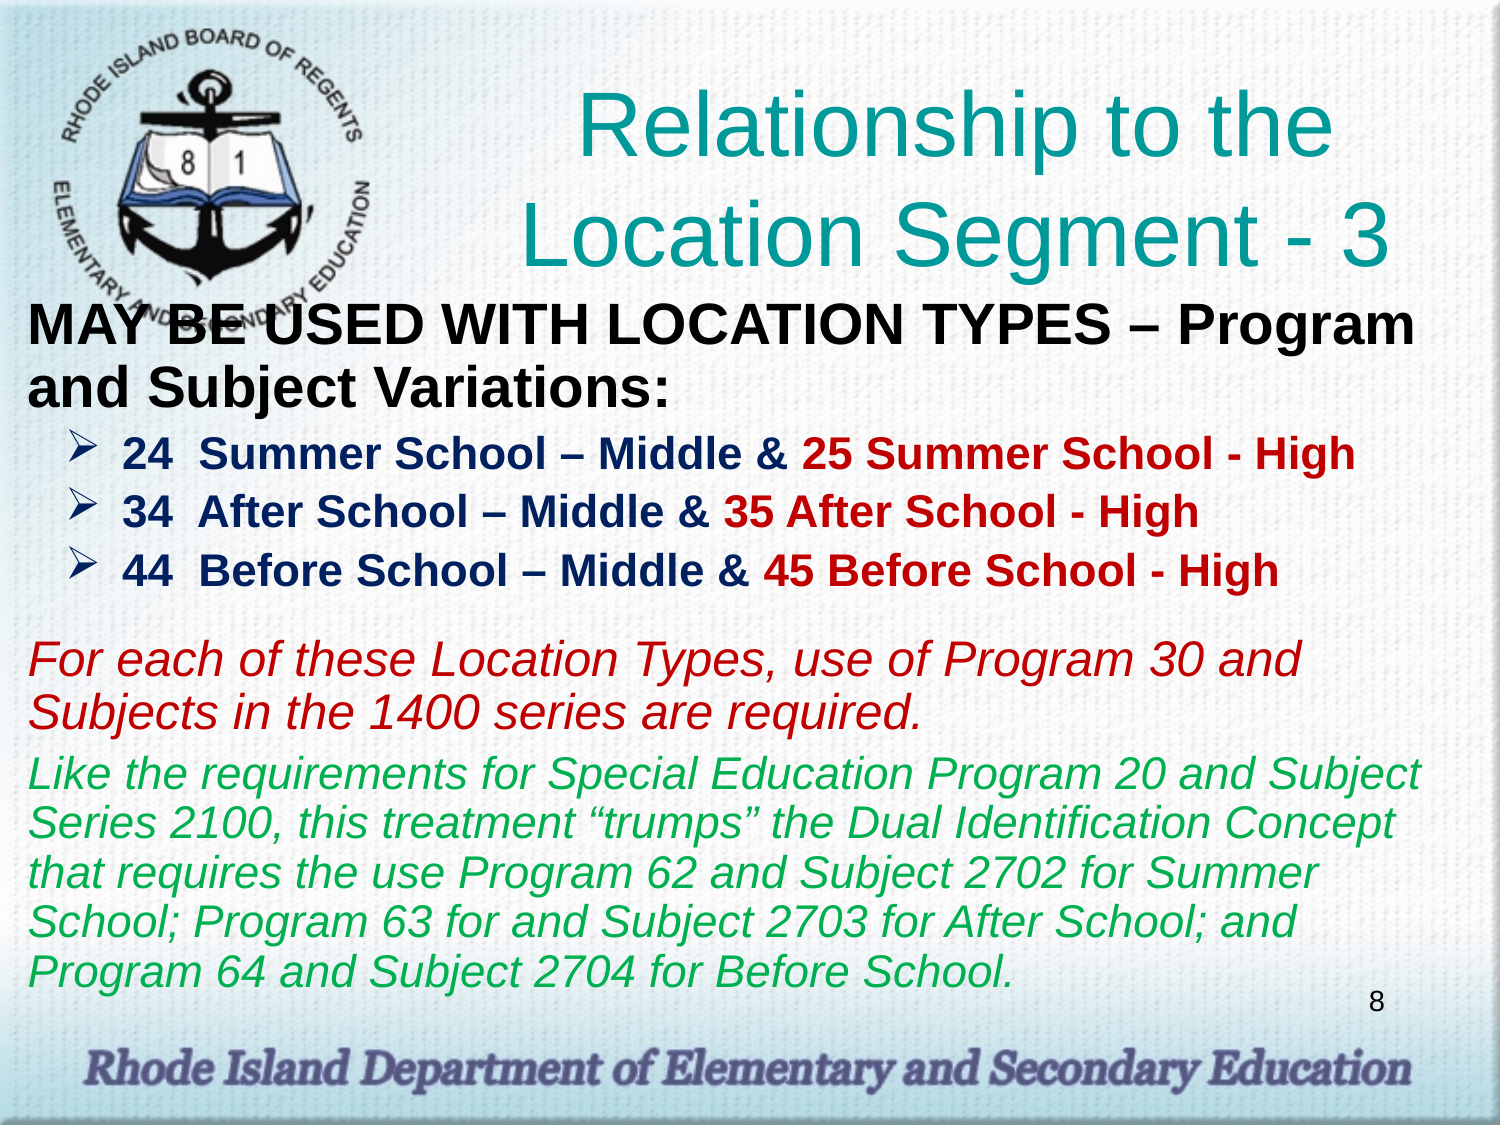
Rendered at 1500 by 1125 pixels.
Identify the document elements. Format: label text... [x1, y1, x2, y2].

subtitle MAY BE USED WITH LOCATION TYPES – Program and Subject Variations: 24 Summer School – Middle & 25 Summer School - High 34 After School – Middle & 35 After School - High 44 Before School – Middle & 45 Before School - High For each of these Location Types, use of Program 30 and Subjects in the 1400 series are required. Like the requirements for Special Education Program 20 and Subject Series 2100, this treatment “trumps” the Dual Identification Concept that requires the use Program 62 and Subject 2702 for Summer School; Program 63 for and Subject 2703 for After School; and Program 64 and Subject 2704 for Before School. [12, 237, 1500, 1013]
title Relationship to the Location Segment - 3 [474, 24, 1438, 237]
slide_number 8 [1049, 1013, 1401, 1054]
picture [0, 0, 1500, 1125]
